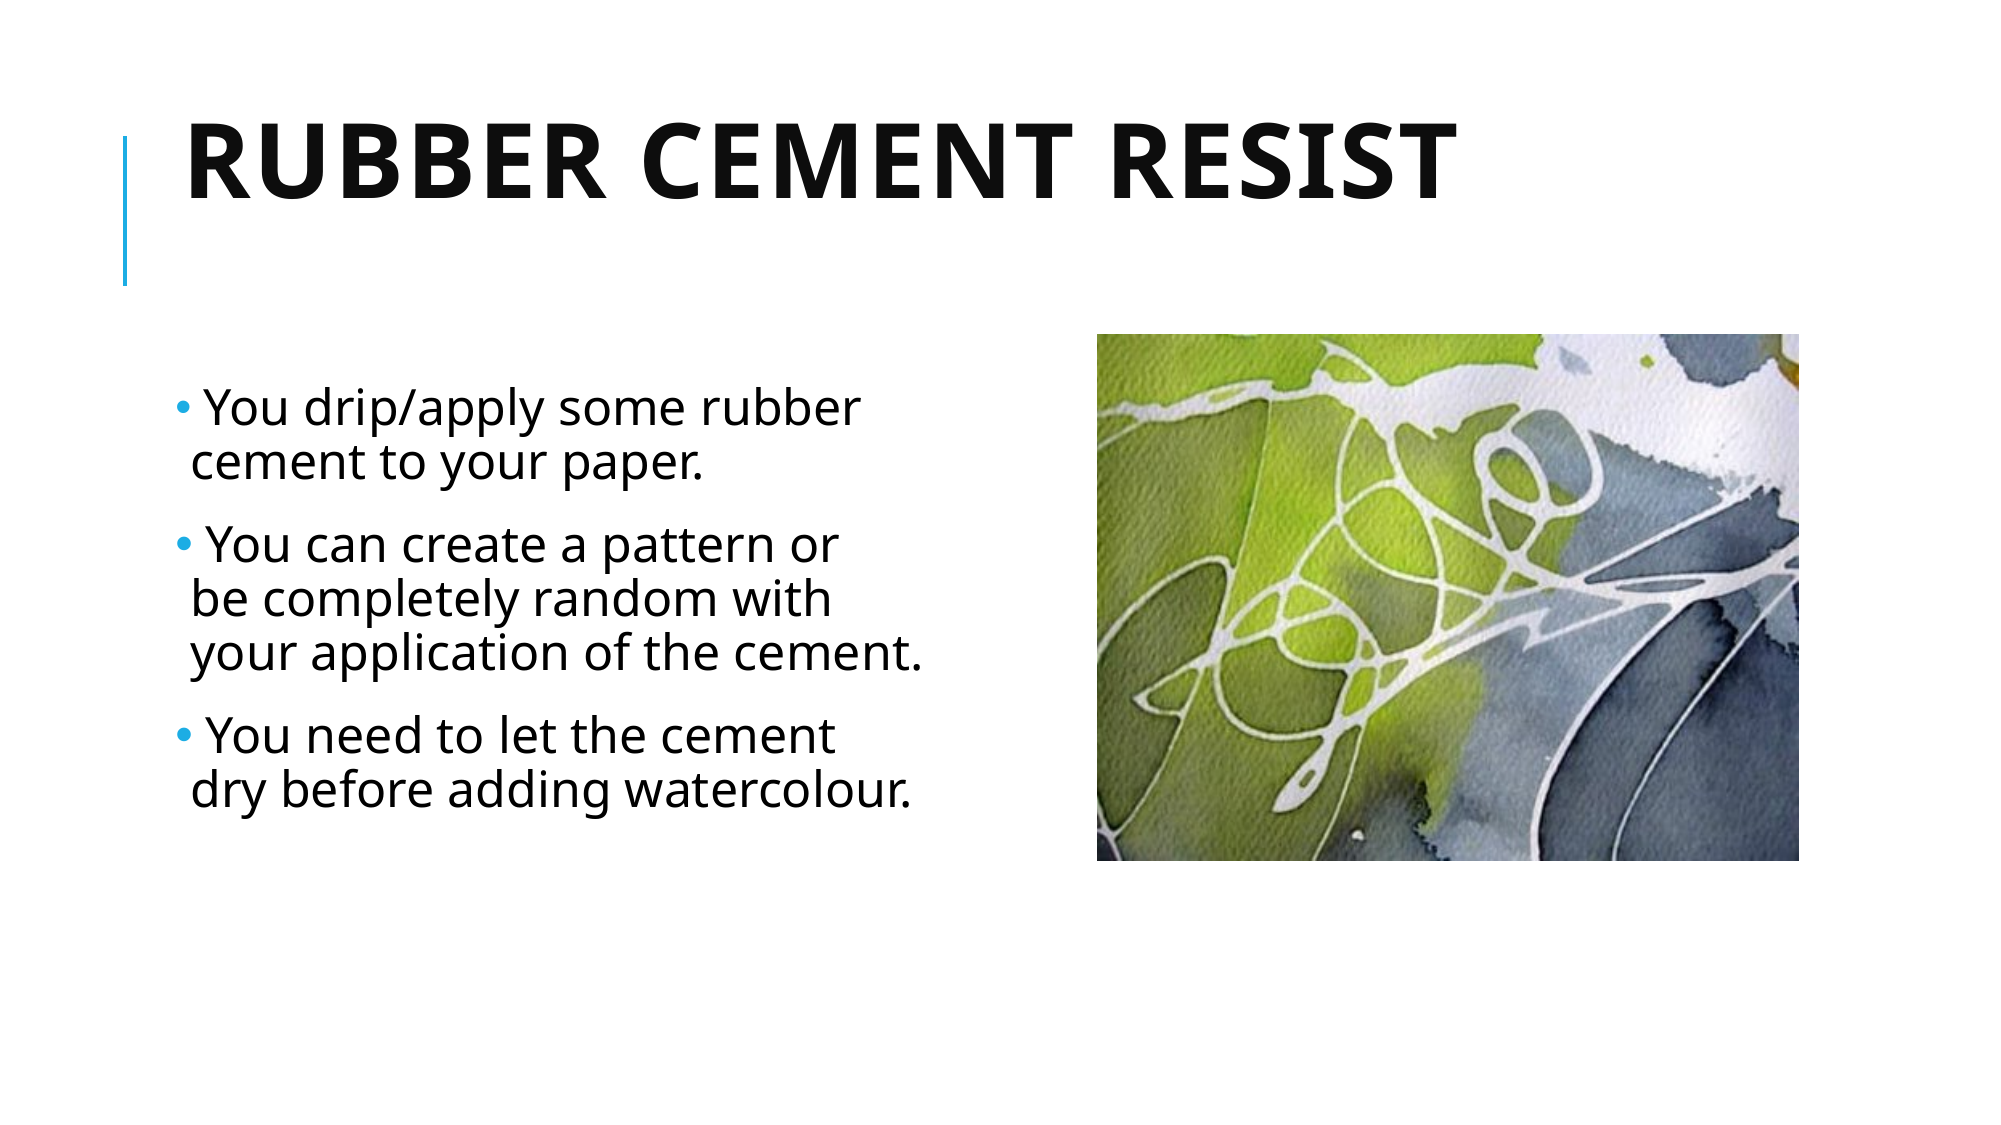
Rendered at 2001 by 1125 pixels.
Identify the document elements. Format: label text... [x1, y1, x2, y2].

title RUBBER CEMENT RESIST [168, 96, 1763, 342]
list You drip/apply some rubber cement to your paper. You can create a pattern or be completely random with your application of the cement. You need to let the cement dry before adding watercolour. [168, 375, 948, 1035]
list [1096, 334, 1799, 862]
